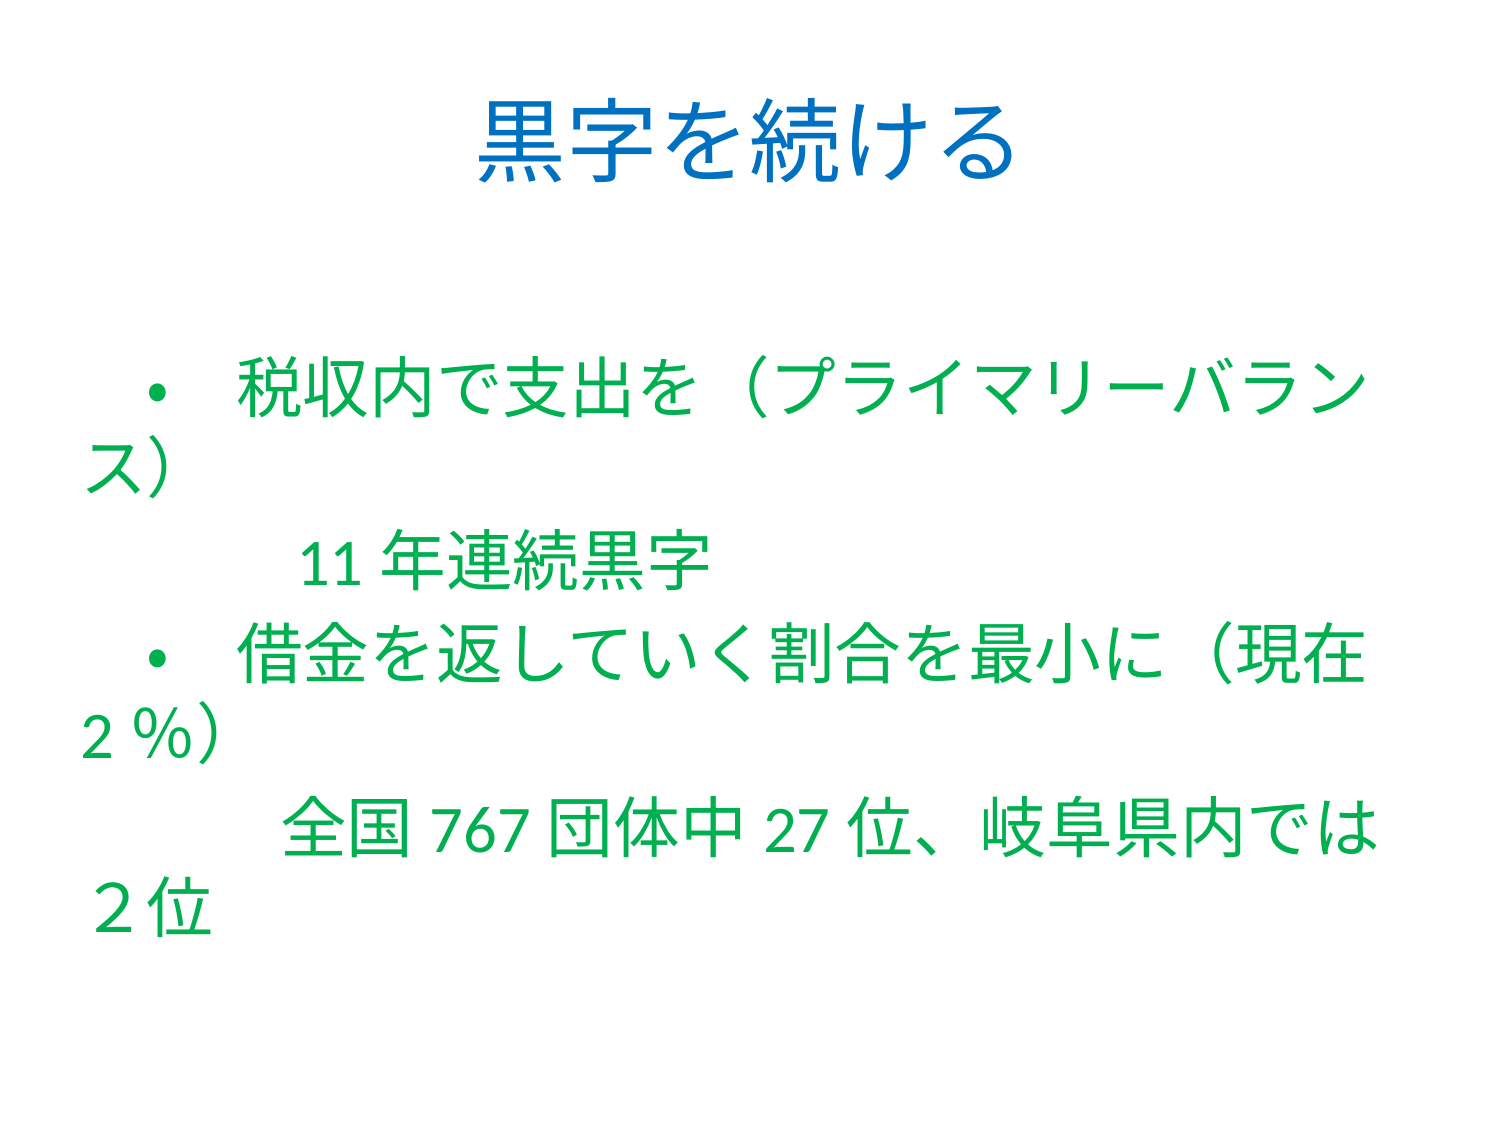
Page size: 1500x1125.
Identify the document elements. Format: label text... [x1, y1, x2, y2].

list ・ 税収内で支出を（プライマリーバランス） 11年連続黒字 ・ 借金を返していく割合を最小に（現在2％） 全国767団体中27位、岐阜県内では２位 [64, 338, 1415, 863]
title 黒字を続ける [75, 45, 1425, 233]
